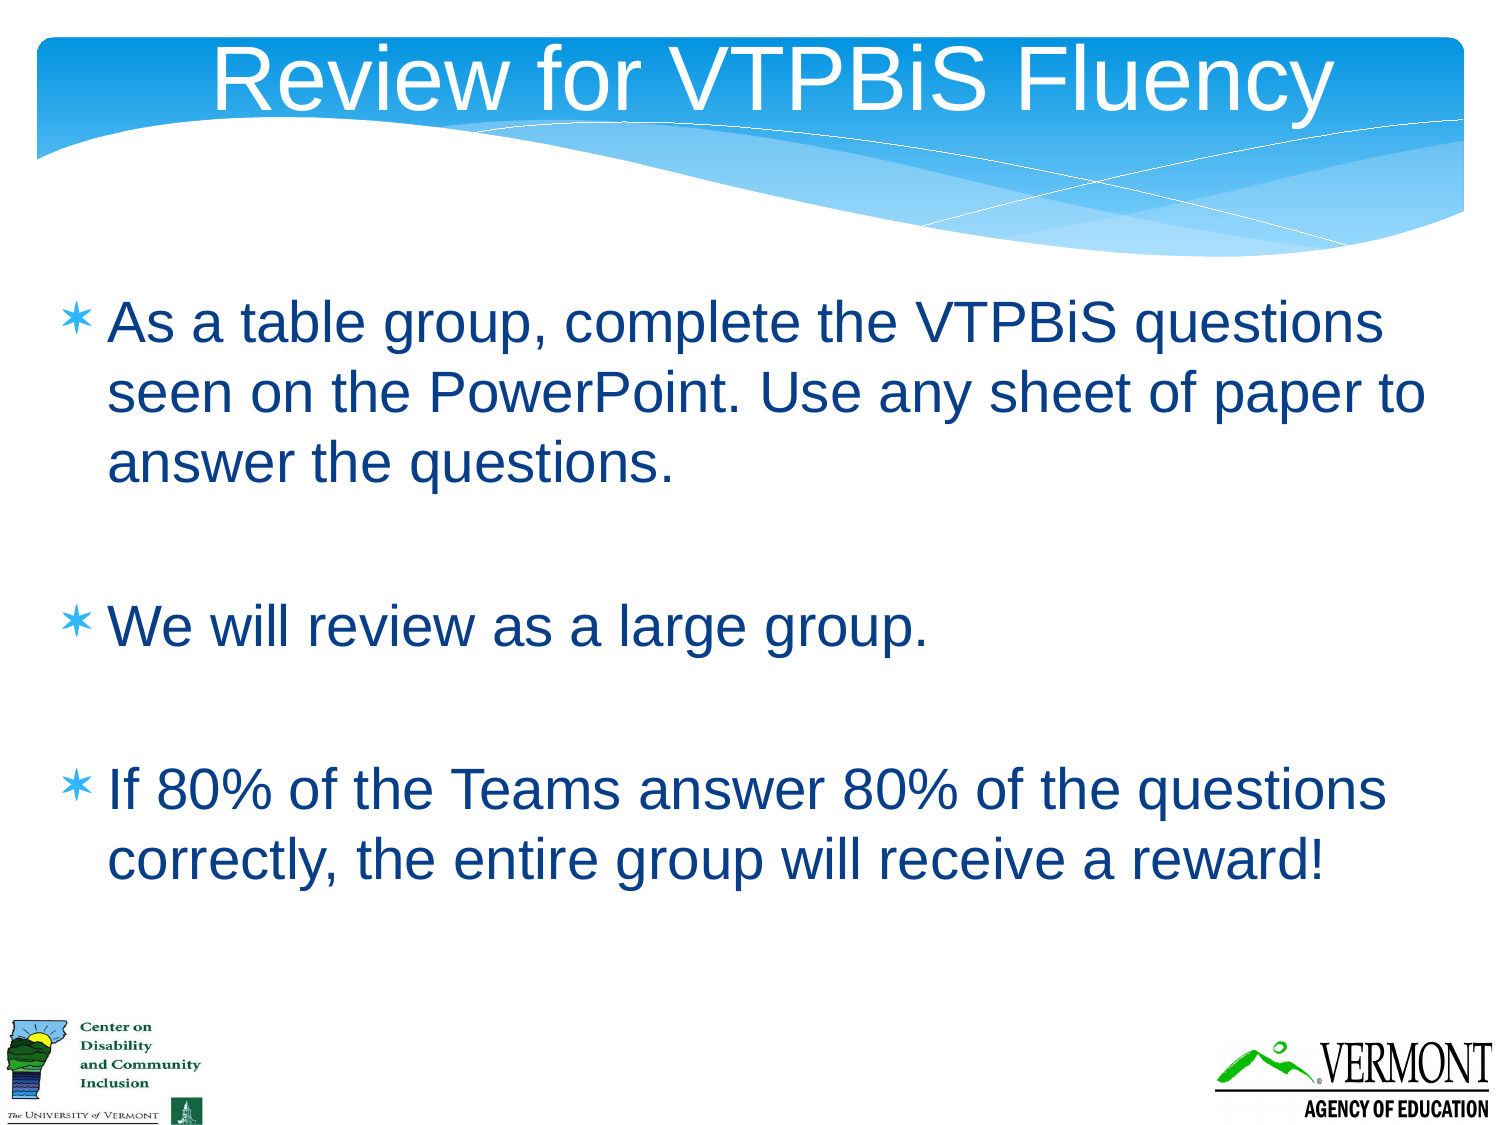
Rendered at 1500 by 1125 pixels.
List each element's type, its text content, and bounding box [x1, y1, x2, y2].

list As a table group, complete the VTPBiS questions seen on the PowerPoint. Use any sheet of paper to answer the questions. We will review as a large group. If 80% of the Teams answer 80% of the questions correctly, the entire group will receive a reward! [47, 277, 1449, 1073]
picture [2, 1014, 204, 1125]
picture [1215, 1041, 1493, 1125]
title Review for VTPBiS Fluency [98, 0, 1449, 177]
